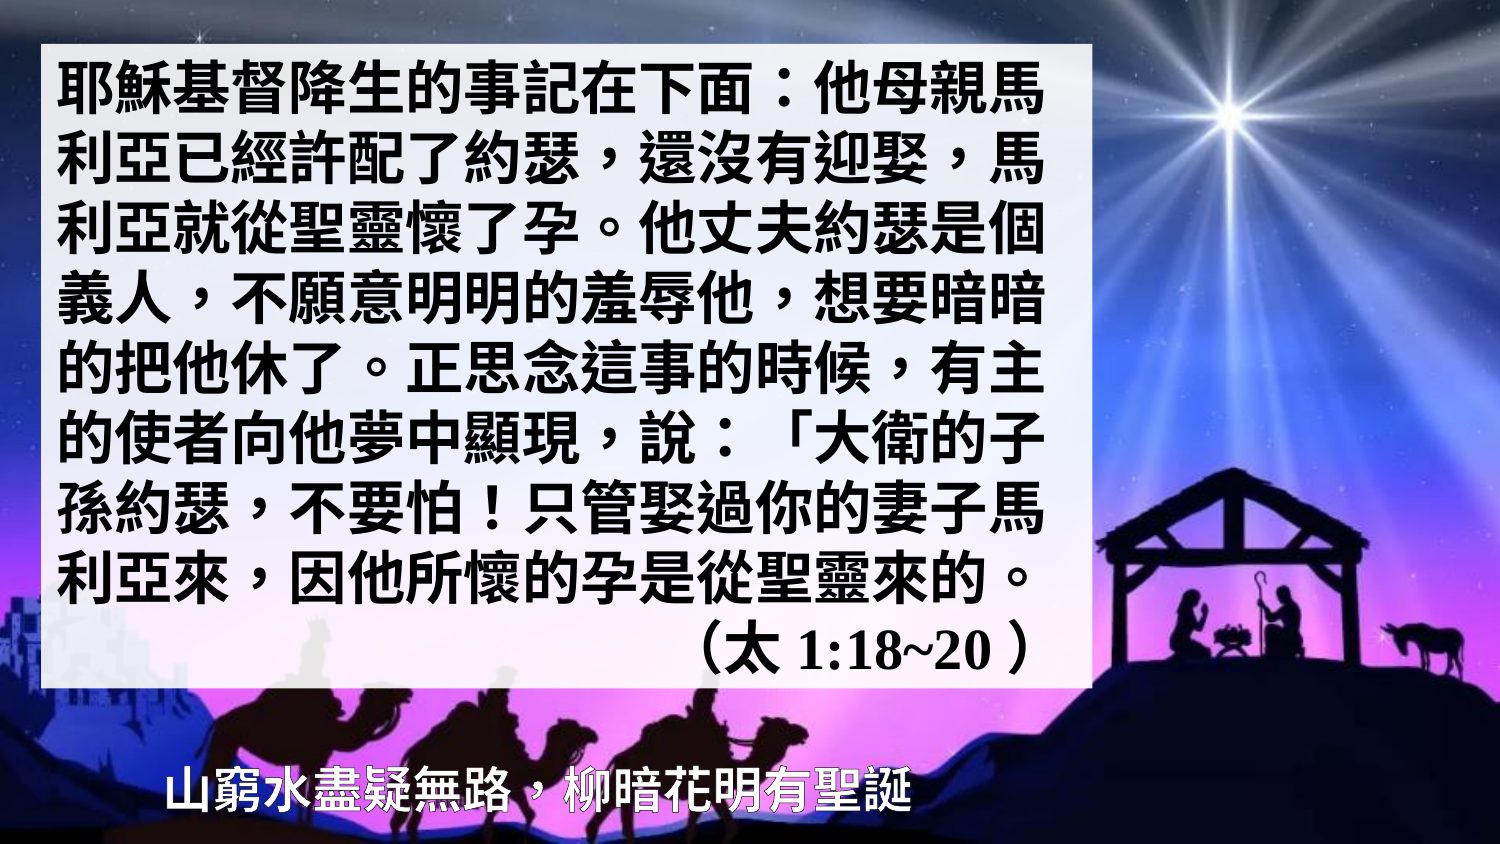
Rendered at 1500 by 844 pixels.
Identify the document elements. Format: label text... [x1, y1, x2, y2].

picture [0, 0, 1500, 844]
text_box 山窮水盡疑無路，柳暗花明有聖誕 [17, 752, 1058, 824]
text_box 耶穌基督降生的事記在下面：他母親馬利亞已經許配了約瑟，還沒有迎娶，馬利亞就從聖靈懷了孕。他丈夫約瑟是個義人，不願意明明的羞辱他，想要暗暗的把他休了。正思念這事的時候，有主的使者向他夢中顯現，說：「大衛的子孫約瑟，不要怕！只管娶過你的妻子馬利亞來，因他所懷的孕是從聖靈來的。 （太1:18~20） [41, 43, 1093, 689]
